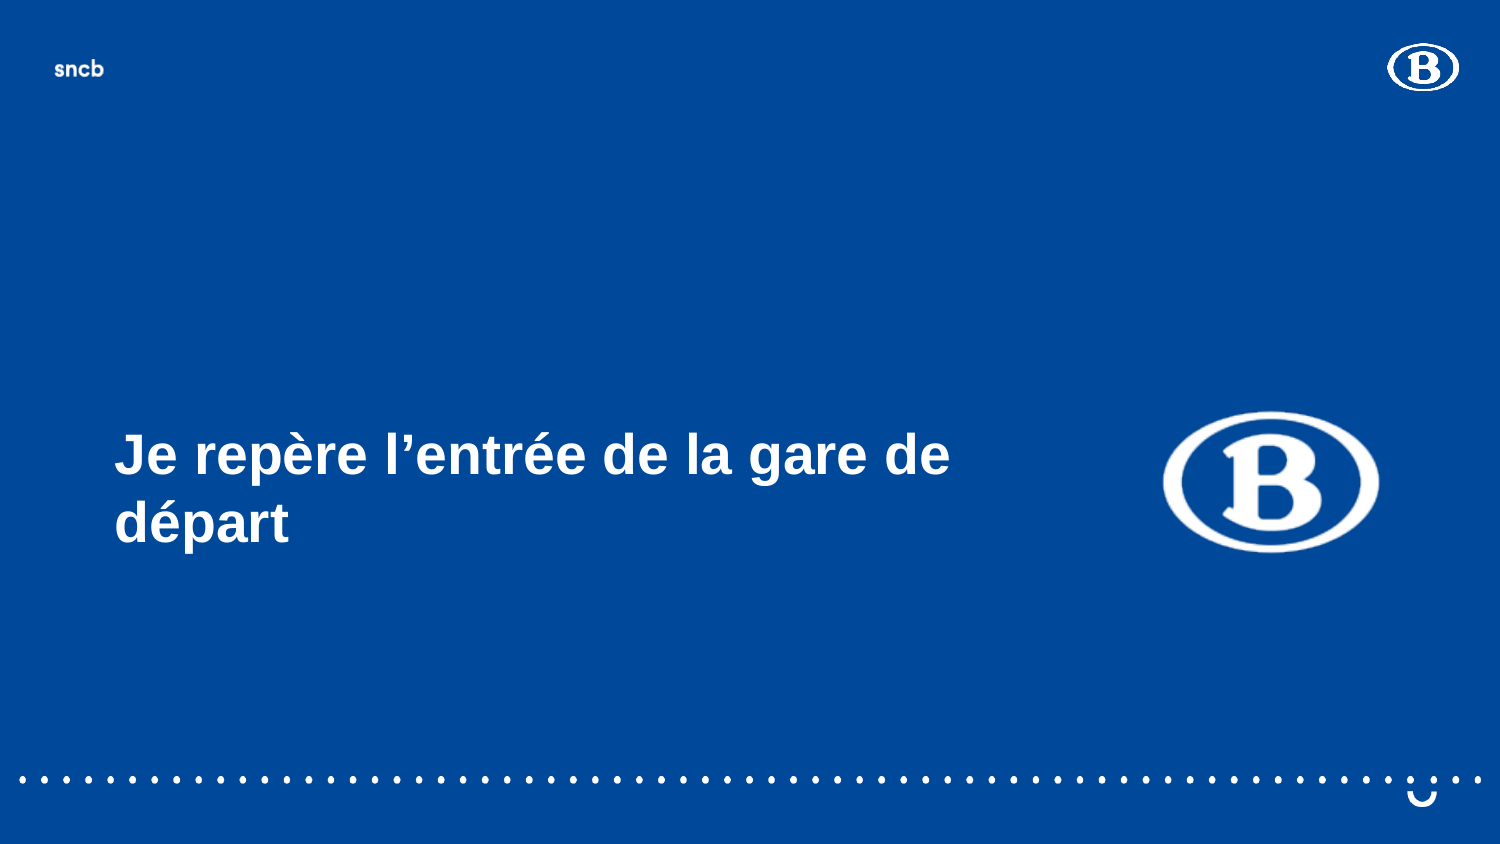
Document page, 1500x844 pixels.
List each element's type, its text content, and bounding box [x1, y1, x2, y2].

picture [0, 776, 1500, 807]
picture [1387, 43, 1459, 91]
title Je repère l’entrée de la gare de départ [100, 410, 1105, 741]
picture [53, 55, 161, 83]
picture [1127, 338, 1415, 626]
